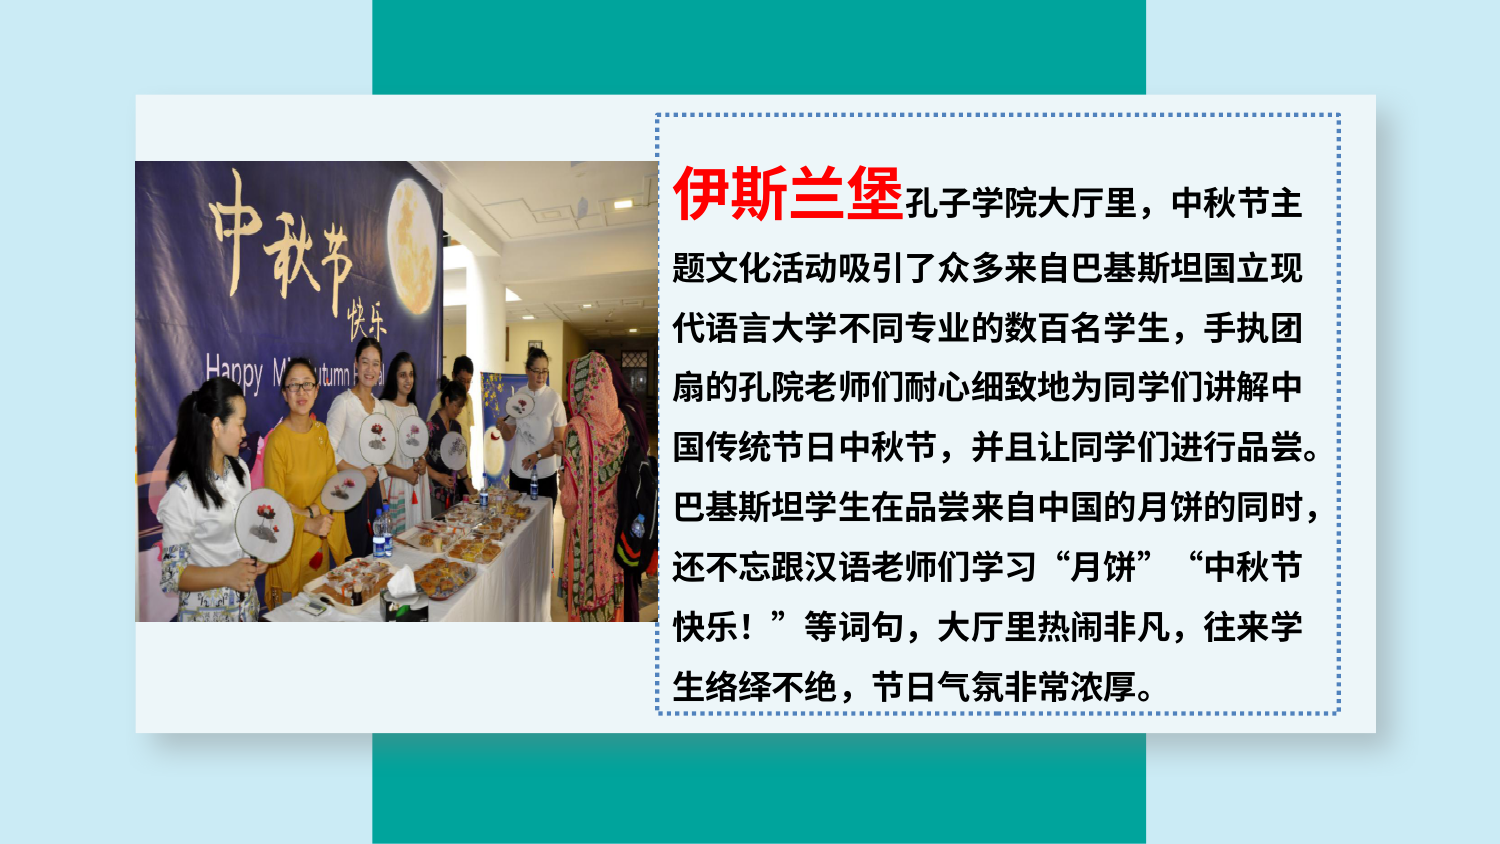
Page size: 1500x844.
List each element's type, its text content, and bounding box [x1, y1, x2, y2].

picture [135, 161, 658, 624]
text_box 伊斯兰堡孔子学院大厅里，中秋节主题文化活动吸引了众多来自巴基斯坦国立现代语言大学不同专业的数百名学生，手执团扇的孔院老师们耐心细致地为同学们讲解中国传统节日中秋节，并且让同学们进行品尝。巴基斯坦学生在品尝来自中国的月饼的同时，还不忘跟汉语老师们学习“月饼”“中秋节快乐！”等词句，大厅里热闹非凡，往来学生络绎不绝，节日气氛非常浓厚。 [657, 114, 1339, 714]
text_box [134, 93, 1378, 735]
